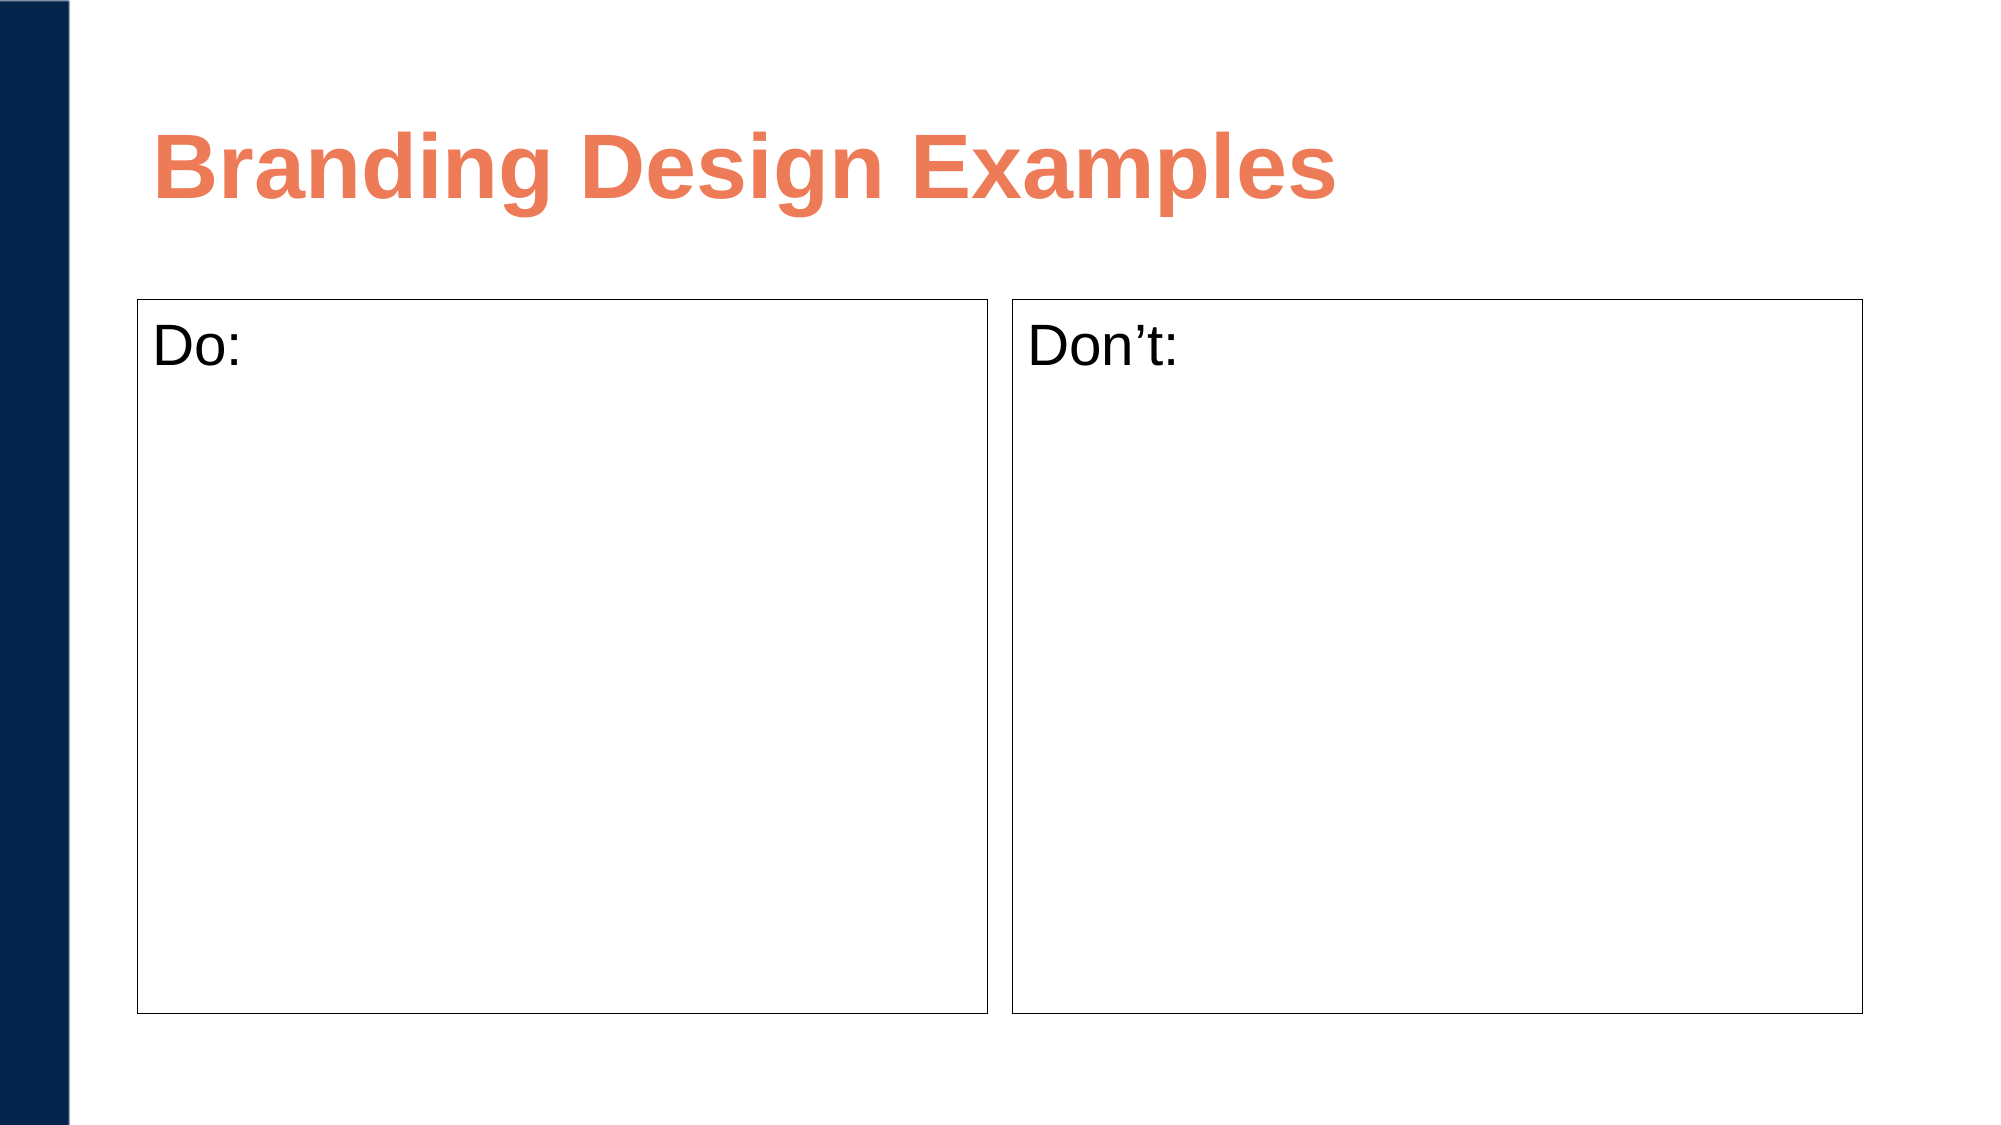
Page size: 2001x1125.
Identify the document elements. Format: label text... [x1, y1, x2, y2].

list Don’t: [1012, 299, 1863, 1014]
picture [0, 0, 2001, 1125]
title Branding Design Examples [137, 59, 1863, 278]
list Do: [137, 299, 988, 1014]
